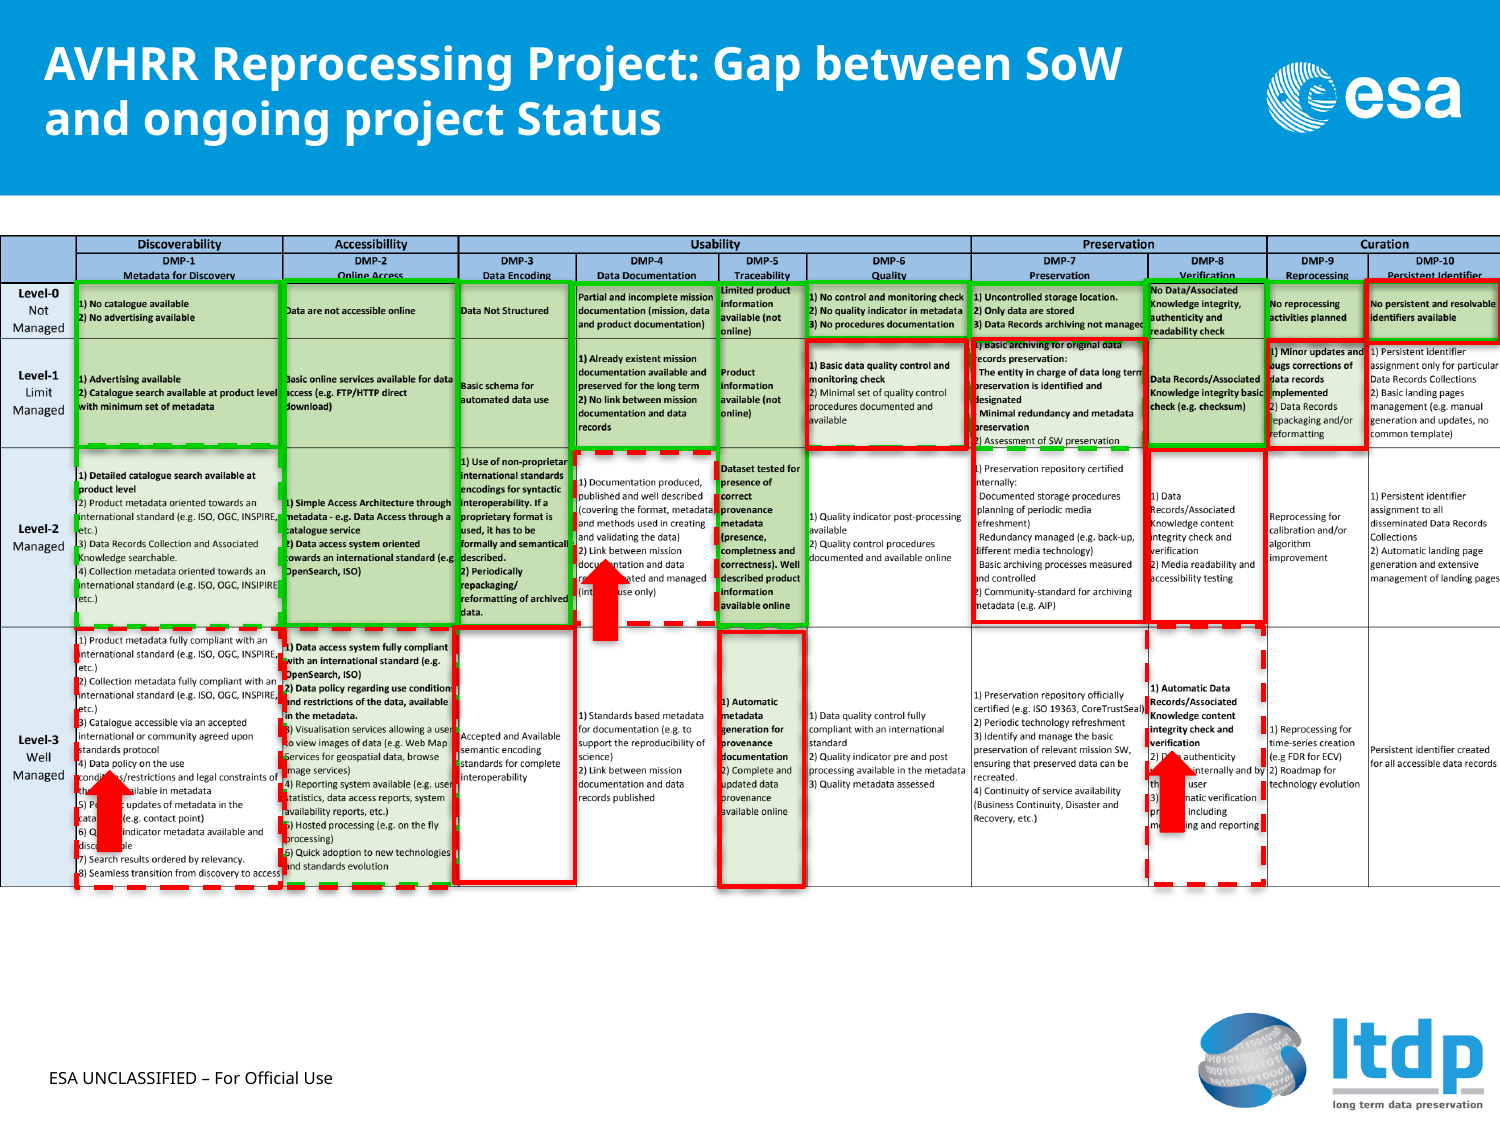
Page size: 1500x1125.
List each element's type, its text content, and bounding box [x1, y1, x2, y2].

picture [1426, 78, 1460, 118]
picture [1276, 74, 1280, 88]
picture [1279, 64, 1298, 86]
picture [1346, 78, 1382, 118]
picture [1270, 85, 1274, 95]
picture [1291, 98, 1300, 107]
picture [1287, 118, 1297, 125]
picture [1283, 85, 1288, 95]
picture [1291, 126, 1299, 131]
title AVHRR Reprocessing Project: Gap between SoW and ongoing project Status [29, 26, 1190, 153]
picture [1272, 79, 1278, 94]
picture [1279, 111, 1286, 117]
picture [0, 235, 1500, 887]
picture [1292, 111, 1300, 117]
picture [1388, 78, 1420, 118]
picture [1268, 102, 1275, 112]
footer ESA UNCLASSIFIED – For Official Use [48, 1055, 1120, 1095]
picture [1188, 1001, 1498, 1123]
picture [1275, 98, 1284, 110]
picture [1268, 92, 1274, 103]
